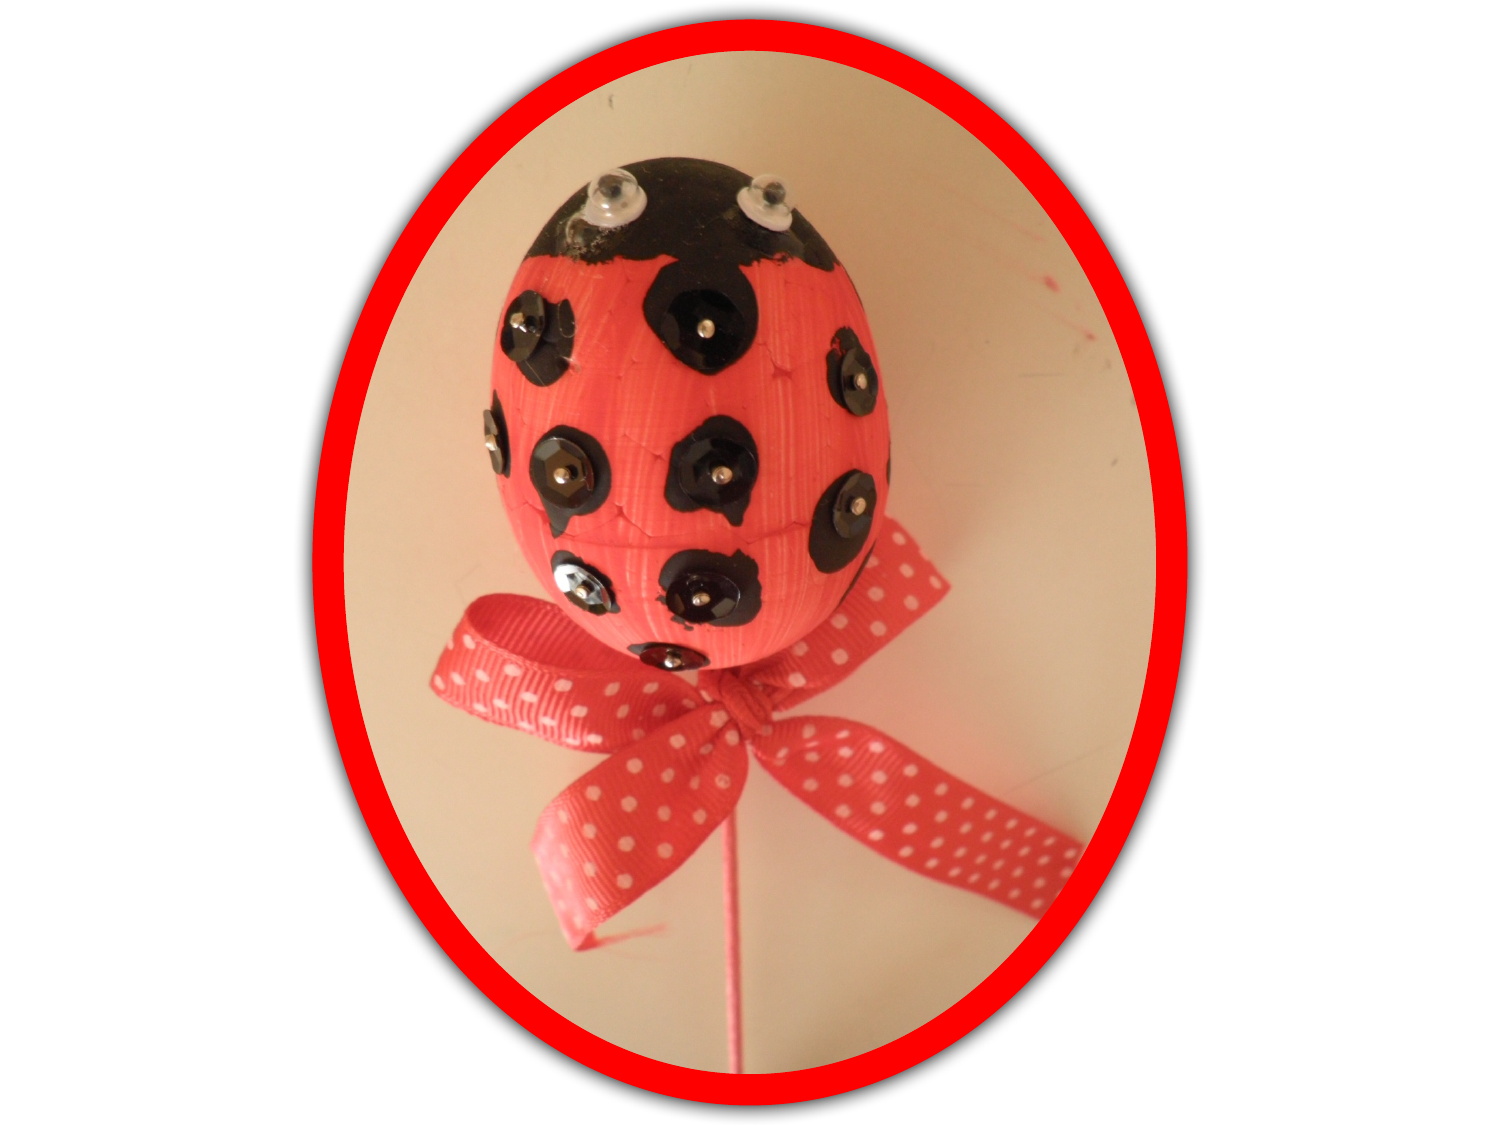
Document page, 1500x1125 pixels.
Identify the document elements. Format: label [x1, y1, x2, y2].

picture [327, 34, 1173, 1091]
